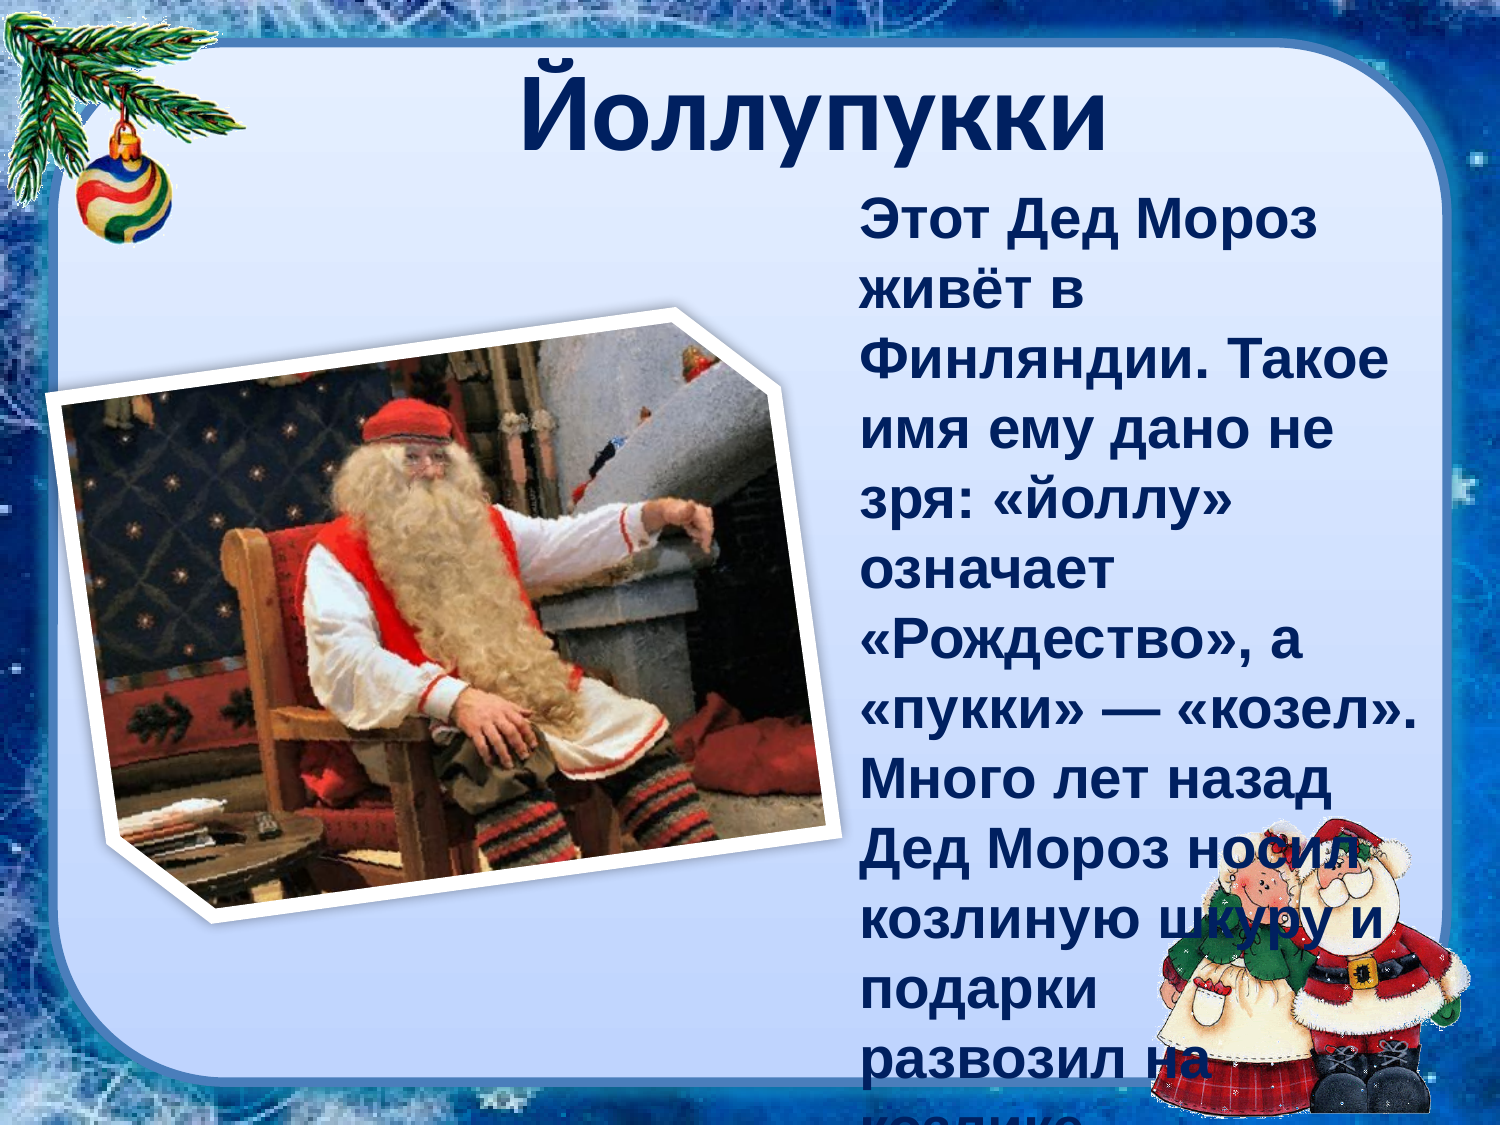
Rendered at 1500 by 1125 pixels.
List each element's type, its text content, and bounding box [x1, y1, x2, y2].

subtitle Этот Дед Мороз живёт в Финляндии. Такое имя ему дано не зря: «йоллу» означает «Рождество», а «пукки» — «козел». Много лет назад Дед Мороз носил козлиную шкуру и подарки развозил на козлике. [844, 172, 1460, 1059]
picture [0, 0, 1500, 1125]
title Йоллупукки [230, 30, 1399, 209]
